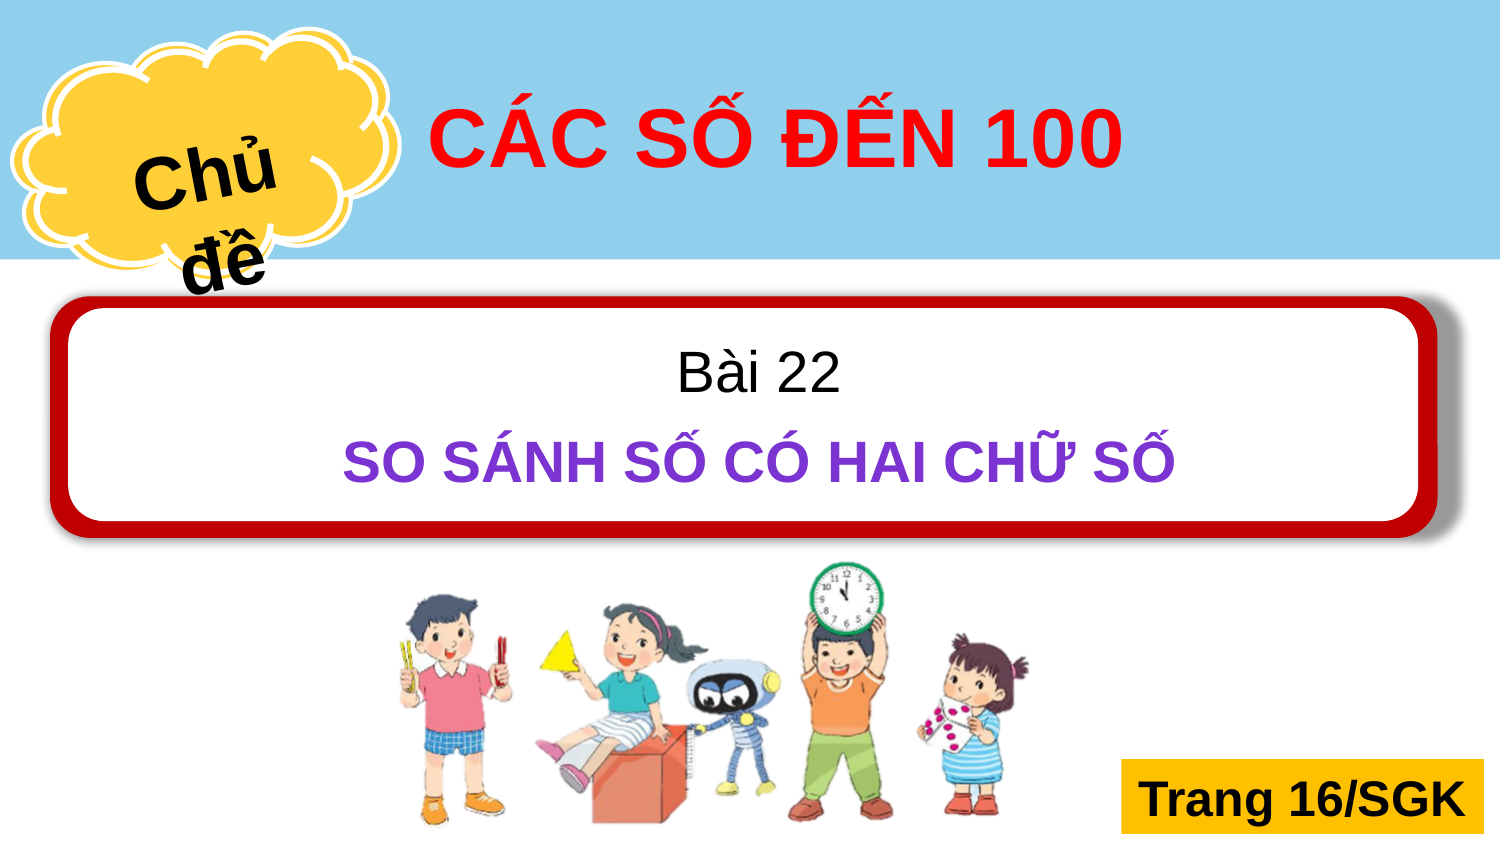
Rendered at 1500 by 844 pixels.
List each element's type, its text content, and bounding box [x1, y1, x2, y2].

picture [364, 560, 1155, 840]
text_box [0, 0, 1500, 261]
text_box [12, 34, 401, 282]
text_box Trang 16/SGK [1159, 759, 1484, 834]
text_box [49, 296, 1438, 539]
text_box CÁC SỐ ĐẾN 100 [412, 76, 1313, 192]
